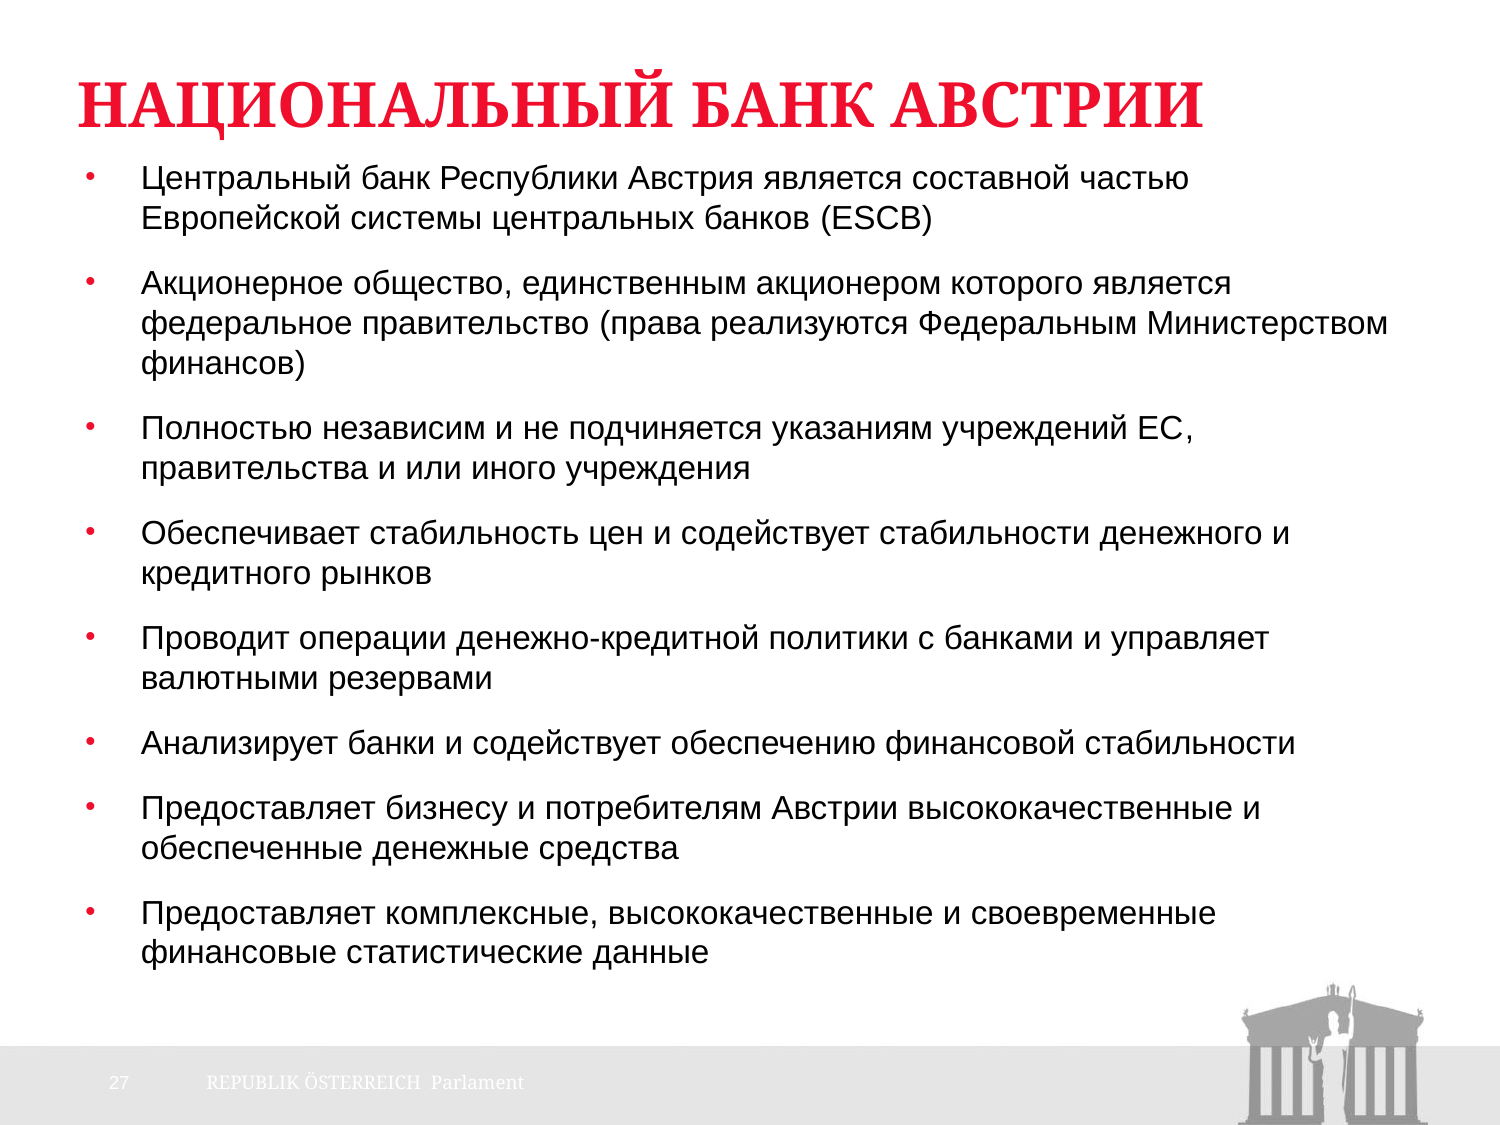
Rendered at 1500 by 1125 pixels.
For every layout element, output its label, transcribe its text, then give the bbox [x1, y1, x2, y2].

title Национальный банк Австрии [62, 42, 1413, 149]
slide_number 27 [88, 1070, 151, 1107]
picture [0, 0, 1500, 1125]
footer REPUBLIK ÖSTERREICH Parlament [206, 1070, 595, 1121]
list Центральный банк Республики Австрия является составной частью Европейской системы центральных банков (ESCB) Акционерное общество, единственным акционером которого является федеральное правительство (права реализуются Федеральным Министерством финансов) Полностью независим и не подчиняется указаниям учреждений ЕС, правительства и или иного учреждения Обеспечивает стабильность цен и содействует стабильности денежного и кредитного рынков Проводит операции денежно-кредитной политики с банками и управляет валютными резервами Анализирует банки и содействует обеспечению финансовой стабильности Предоставляет бизнесу и потребителям Австрии высококачественные и обеспеченные денежные средства Предоставляет комплексные, высококачественные и своевременные финансовые статистические данные [69, 149, 1413, 1024]
